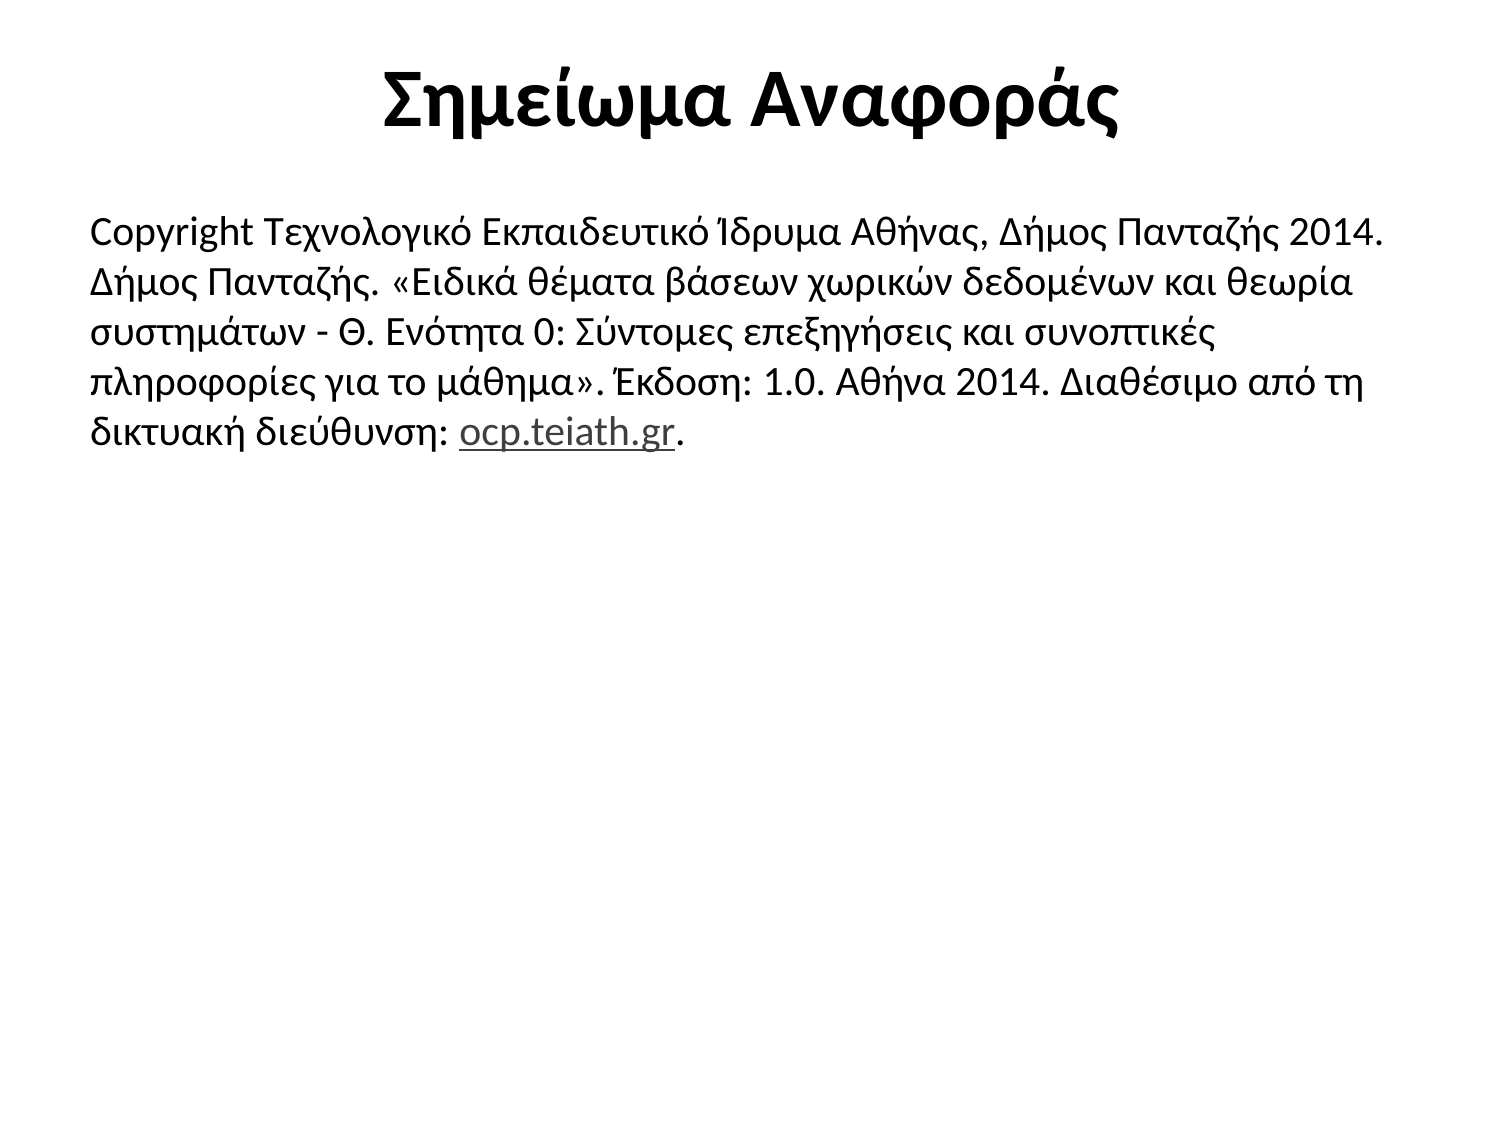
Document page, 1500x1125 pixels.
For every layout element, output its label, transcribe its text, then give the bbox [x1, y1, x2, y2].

list Copyright Τεχνολογικό Εκπαιδευτικό Ίδρυμα Αθήνας, Δήμος Πανταζής 2014. Δήμος Πανταζής. «Eιδικά θέματα βάσεων χωρικών δεδομένων και θεωρία συστημάτων - Θ. Ενότητα 0: Σύντομες επεξηγήσεις και συνοπτικές πληροφορίες για το μάθημα». Έκδοση: 1.0. Αθήνα 2014. Διαθέσιμο από τη δικτυακή διεύθυνση: ocp.teiath.gr. [75, 196, 1425, 1024]
title Σημείωμα Αναφοράς [76, 19, 1427, 169]
